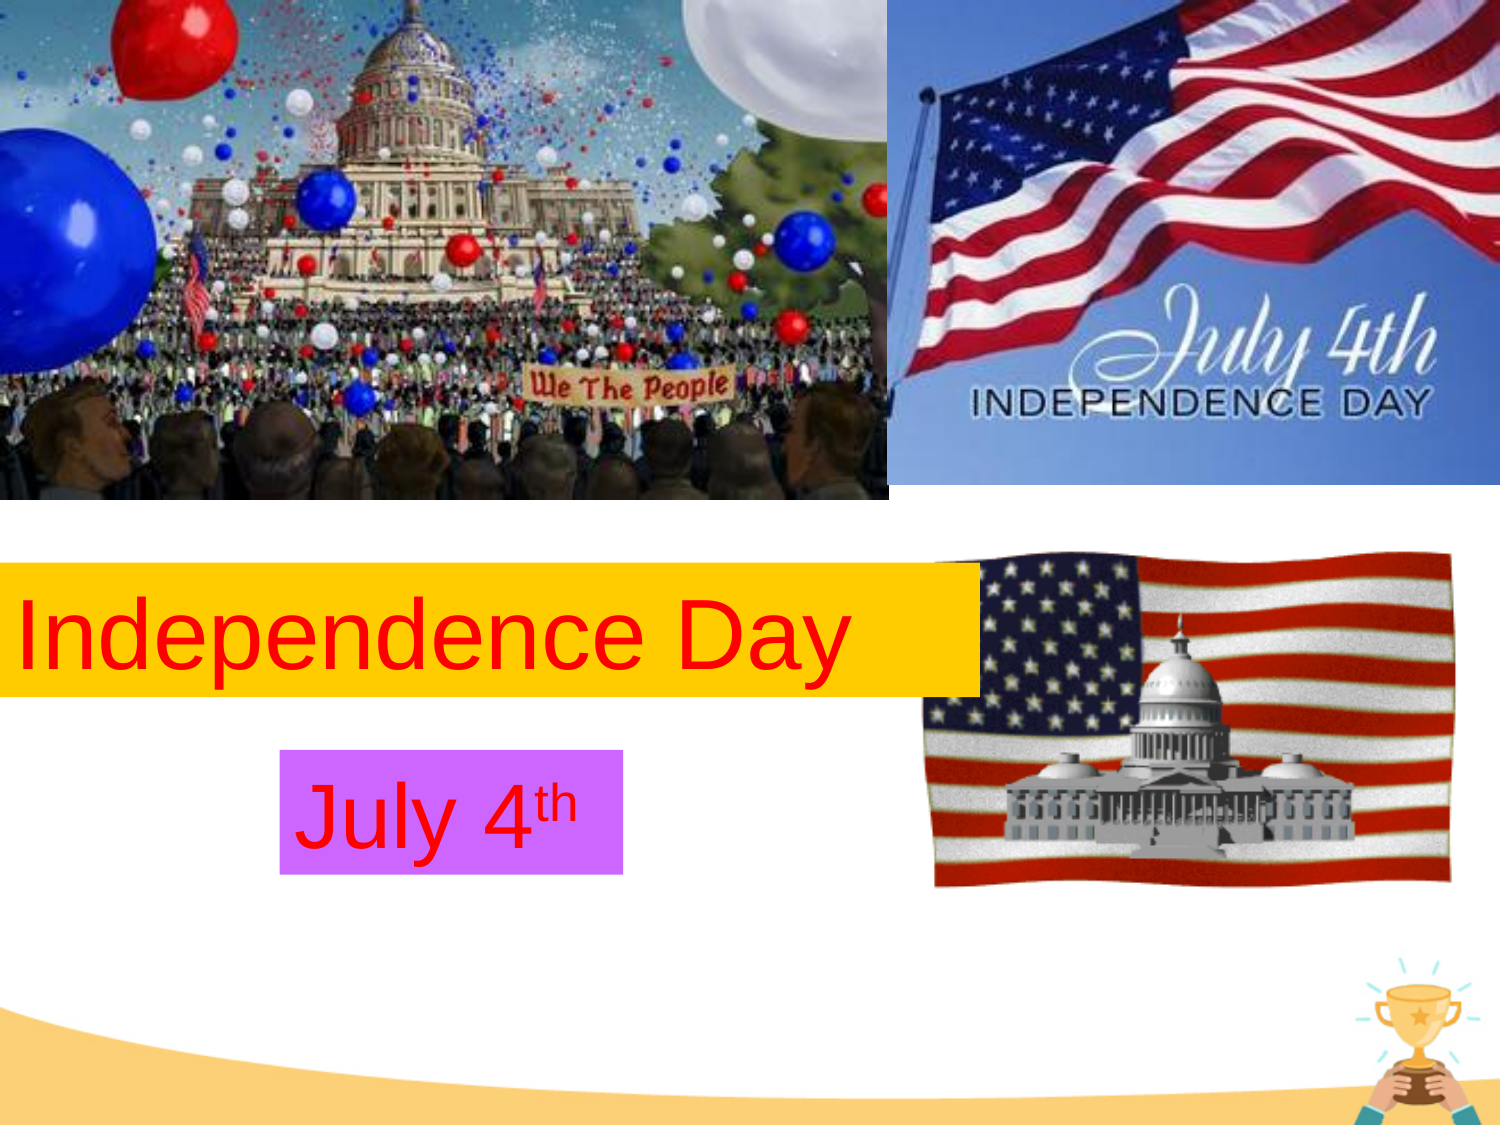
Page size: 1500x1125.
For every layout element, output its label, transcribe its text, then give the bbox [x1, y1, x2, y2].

text_box July 4th [279, 749, 624, 875]
picture [0, 0, 1500, 1125]
text_box Independence Day [0, 562, 879, 698]
